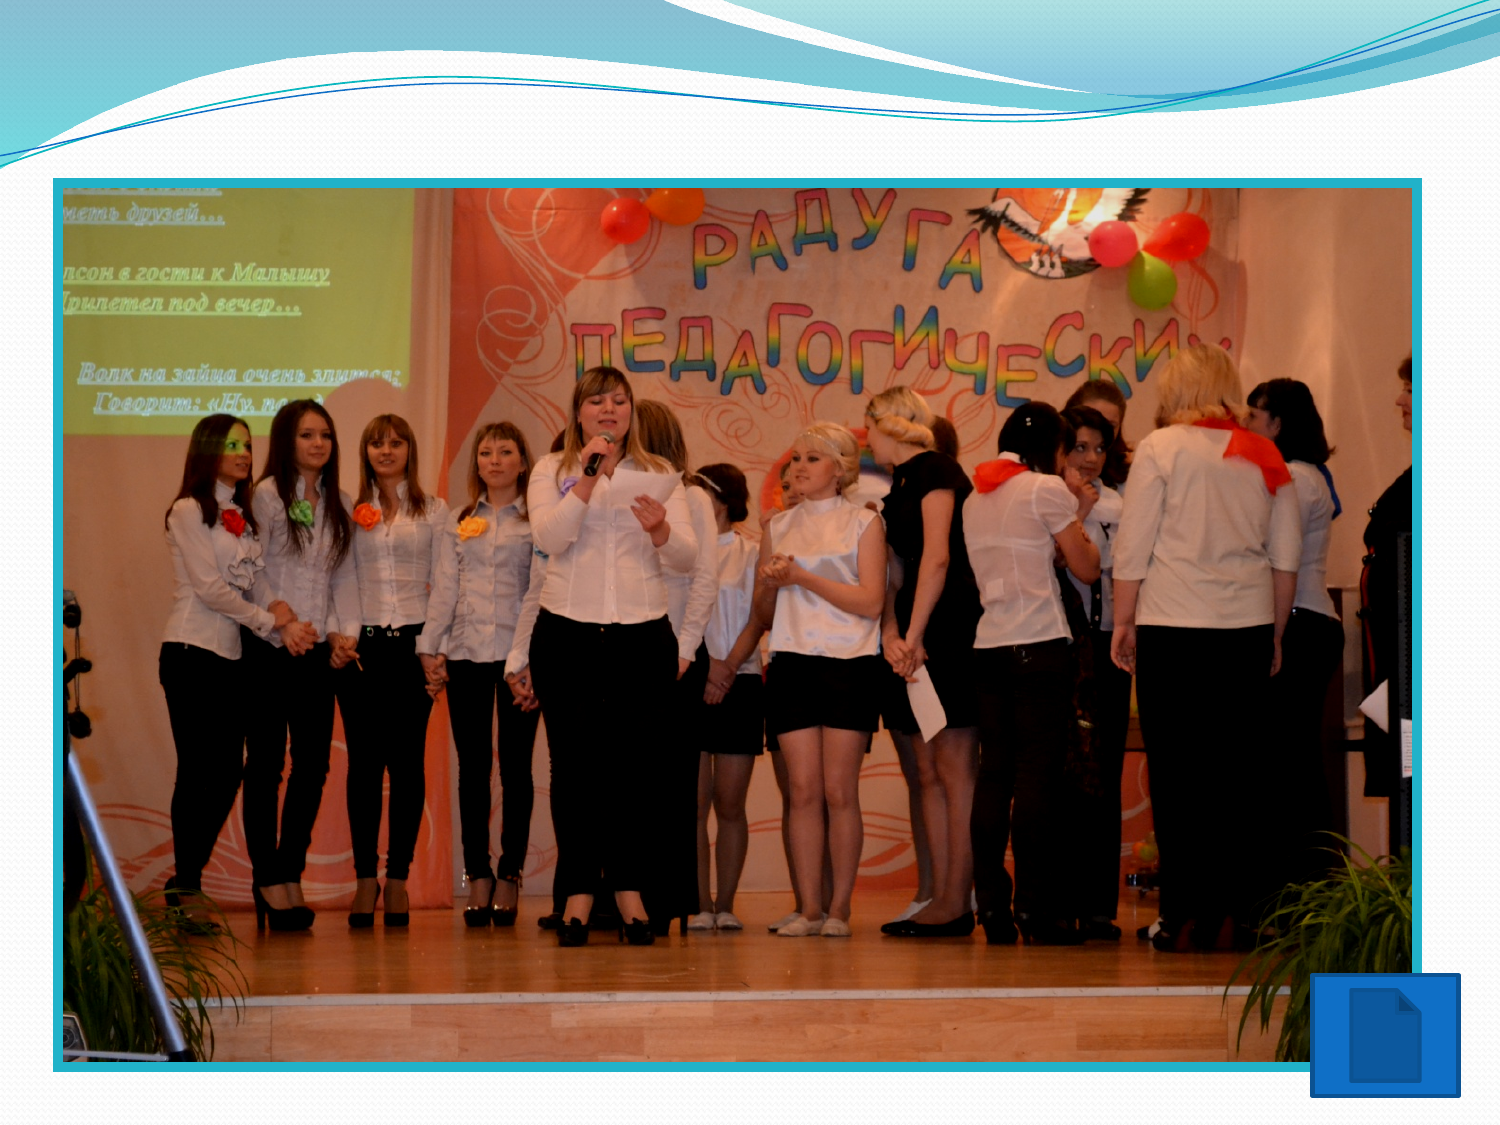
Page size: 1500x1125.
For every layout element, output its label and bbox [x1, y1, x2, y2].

text_box [1310, 973, 1461, 1098]
list [62, 187, 1413, 1063]
